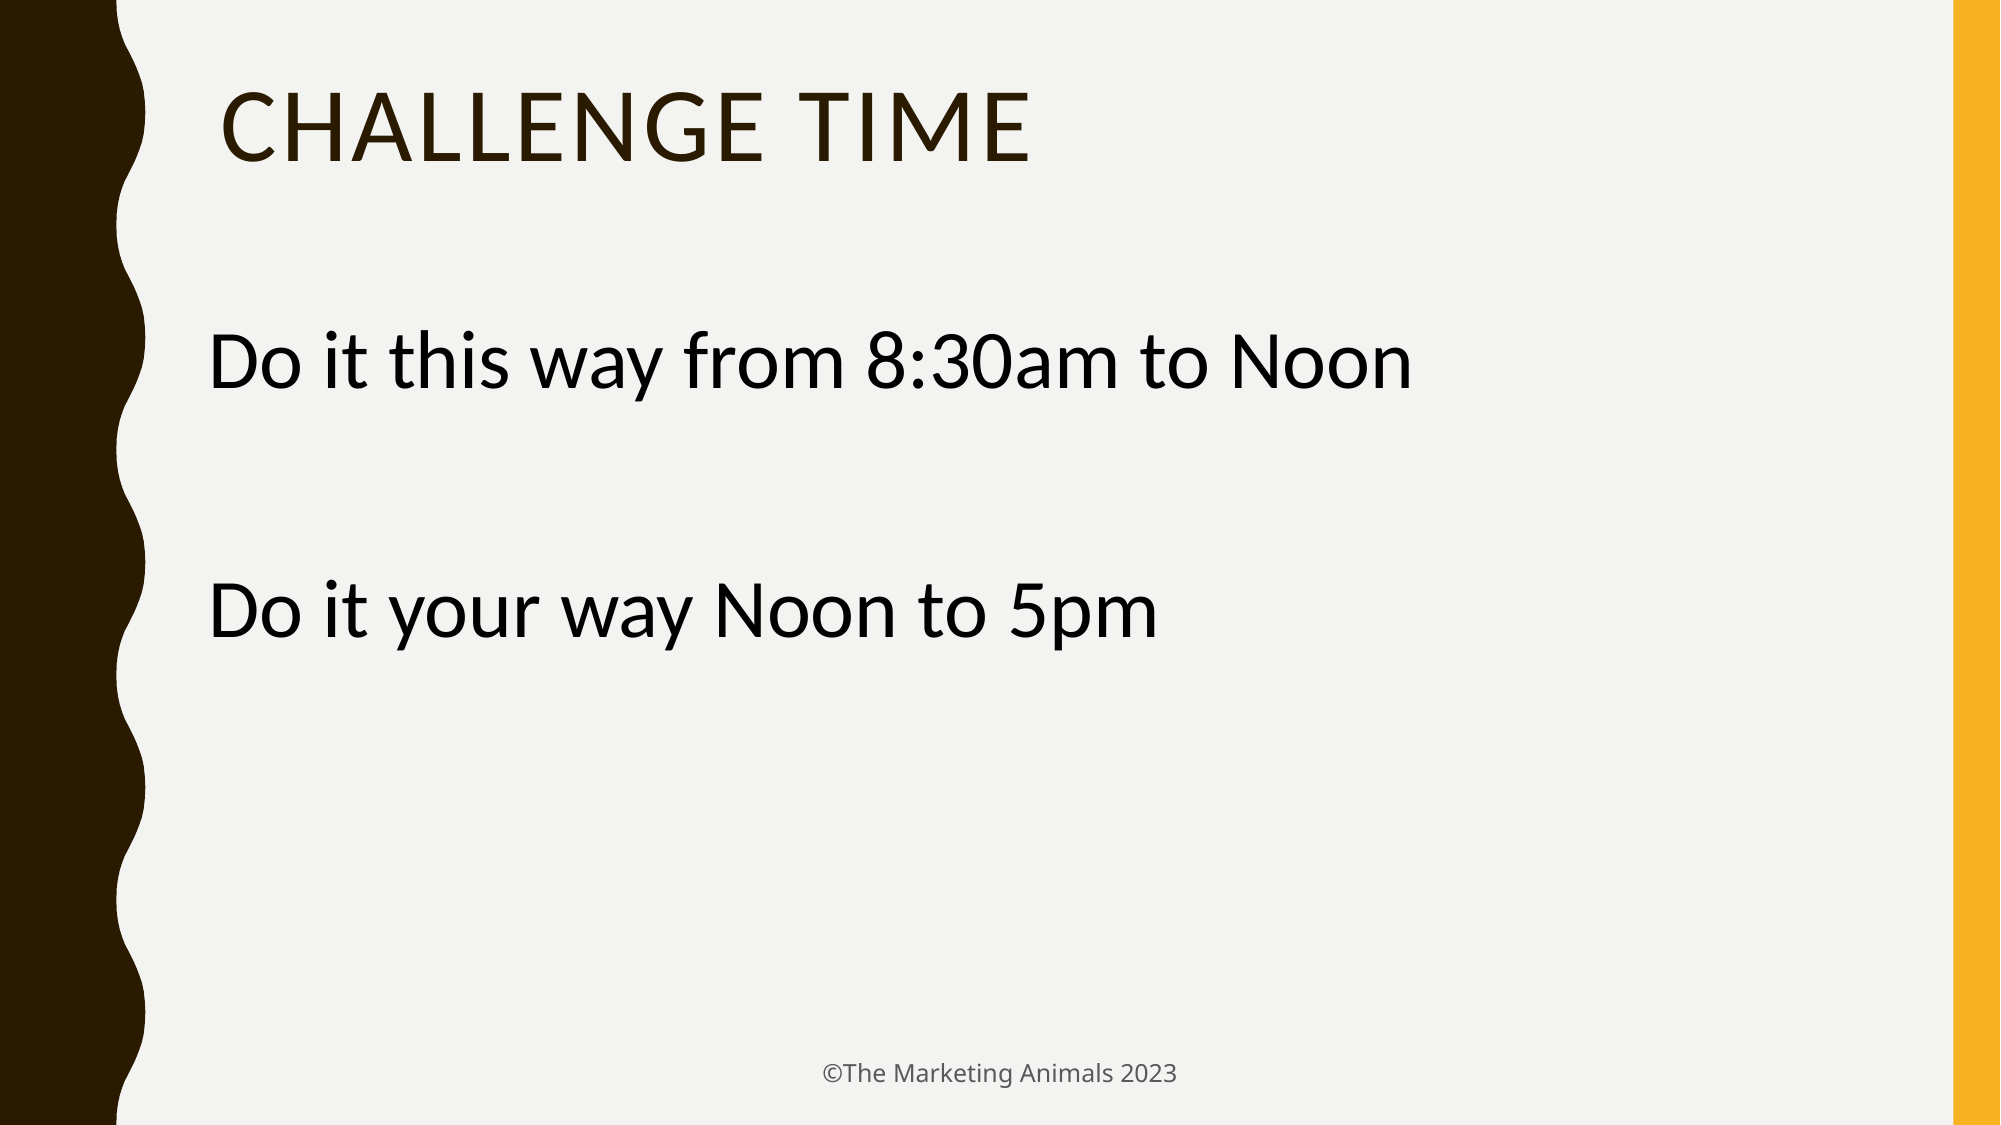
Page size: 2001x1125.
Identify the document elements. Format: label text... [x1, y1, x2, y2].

title Challenge Time [205, 62, 1875, 308]
list Do it this way from 8:30am to Noon Do it your way Noon to 5pm [193, 287, 1644, 963]
footer ©The Marketing Animals 2023 [662, 1045, 1338, 1103]
